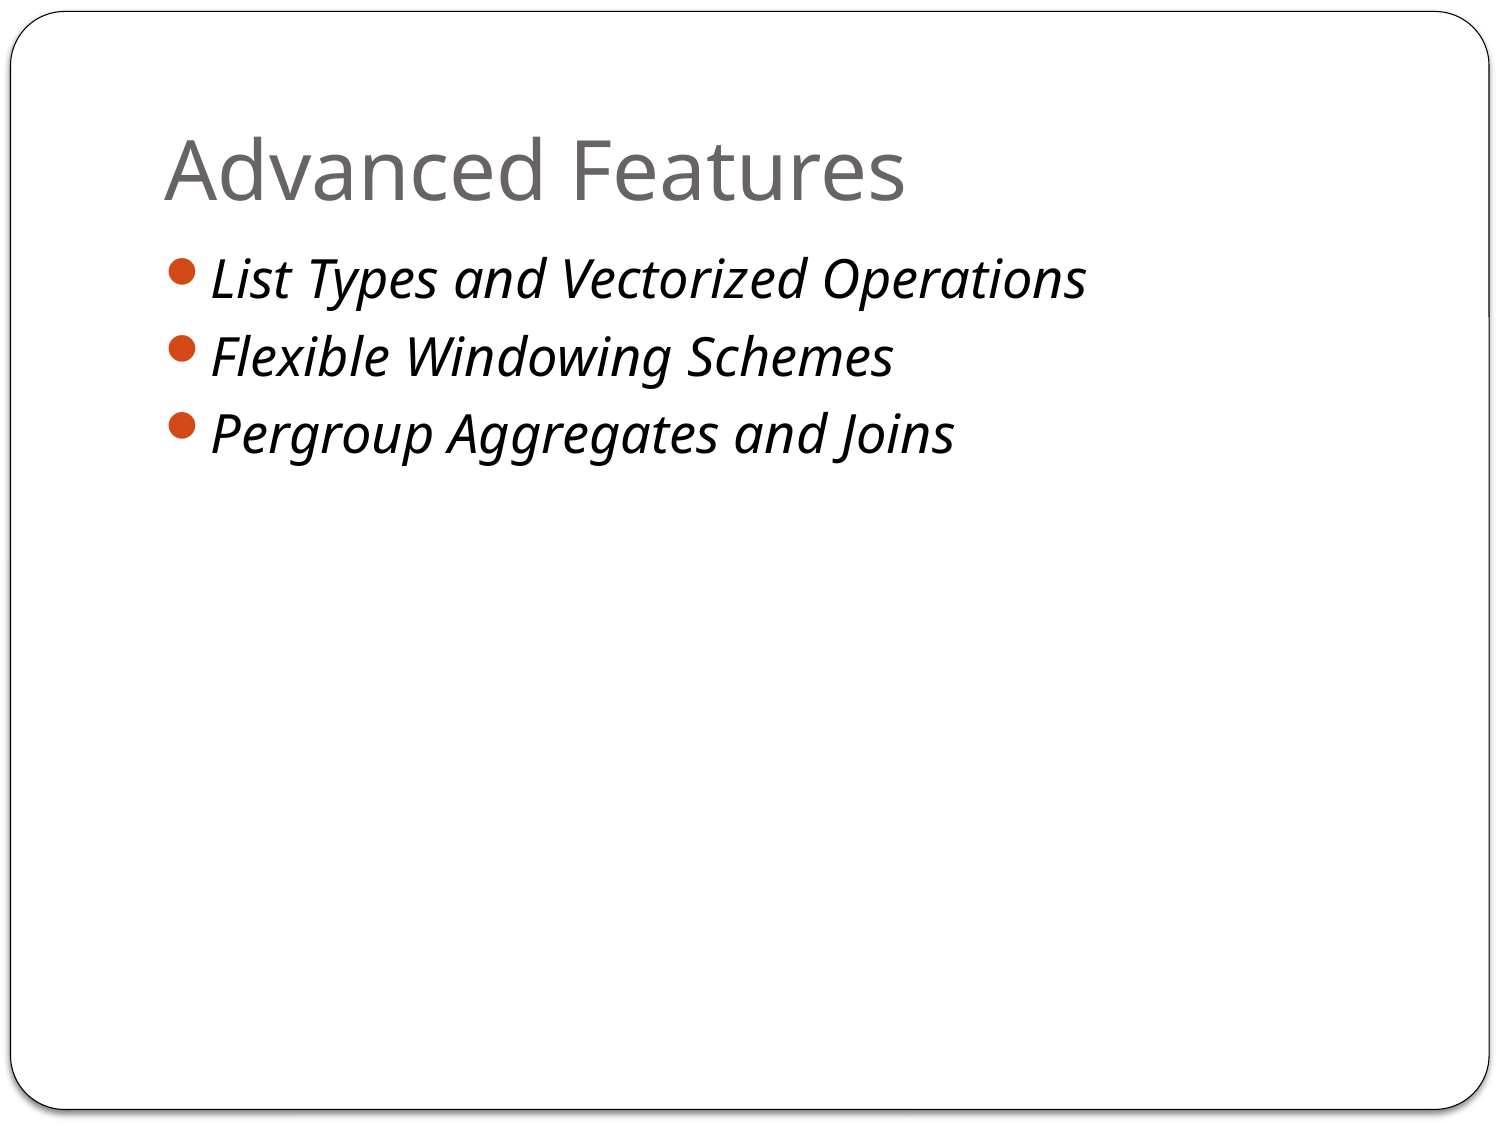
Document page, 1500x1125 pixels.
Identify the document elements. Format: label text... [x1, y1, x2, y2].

list List Types and Vectorized Operations Flexible Windowing Schemes Pergroup Aggregates and Joins [150, 237, 1425, 988]
title Advanced Features [150, 45, 1425, 233]
